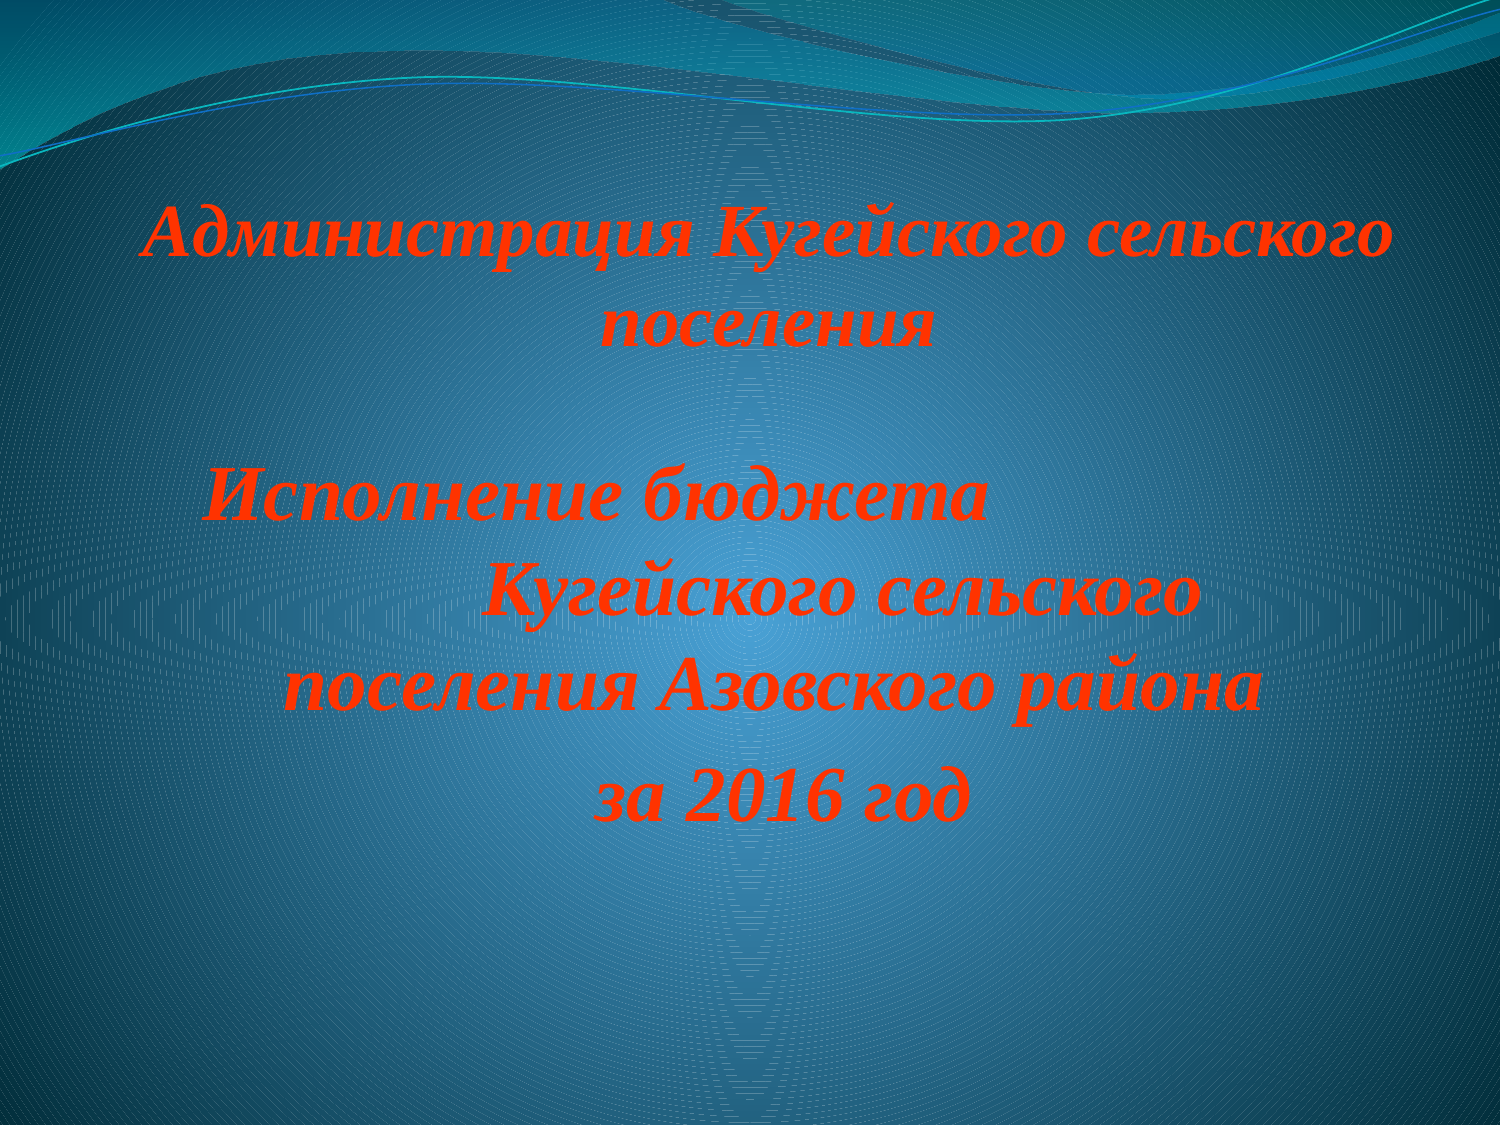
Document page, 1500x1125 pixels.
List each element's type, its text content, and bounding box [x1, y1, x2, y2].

subtitle Исполнение бюджета Кугейского сельского поселения Азовского района за 2016 год [199, 433, 1360, 895]
text_box Администрация Кугейского сельского поселения [78, 174, 1461, 369]
text_box [224, 622, 1385, 920]
